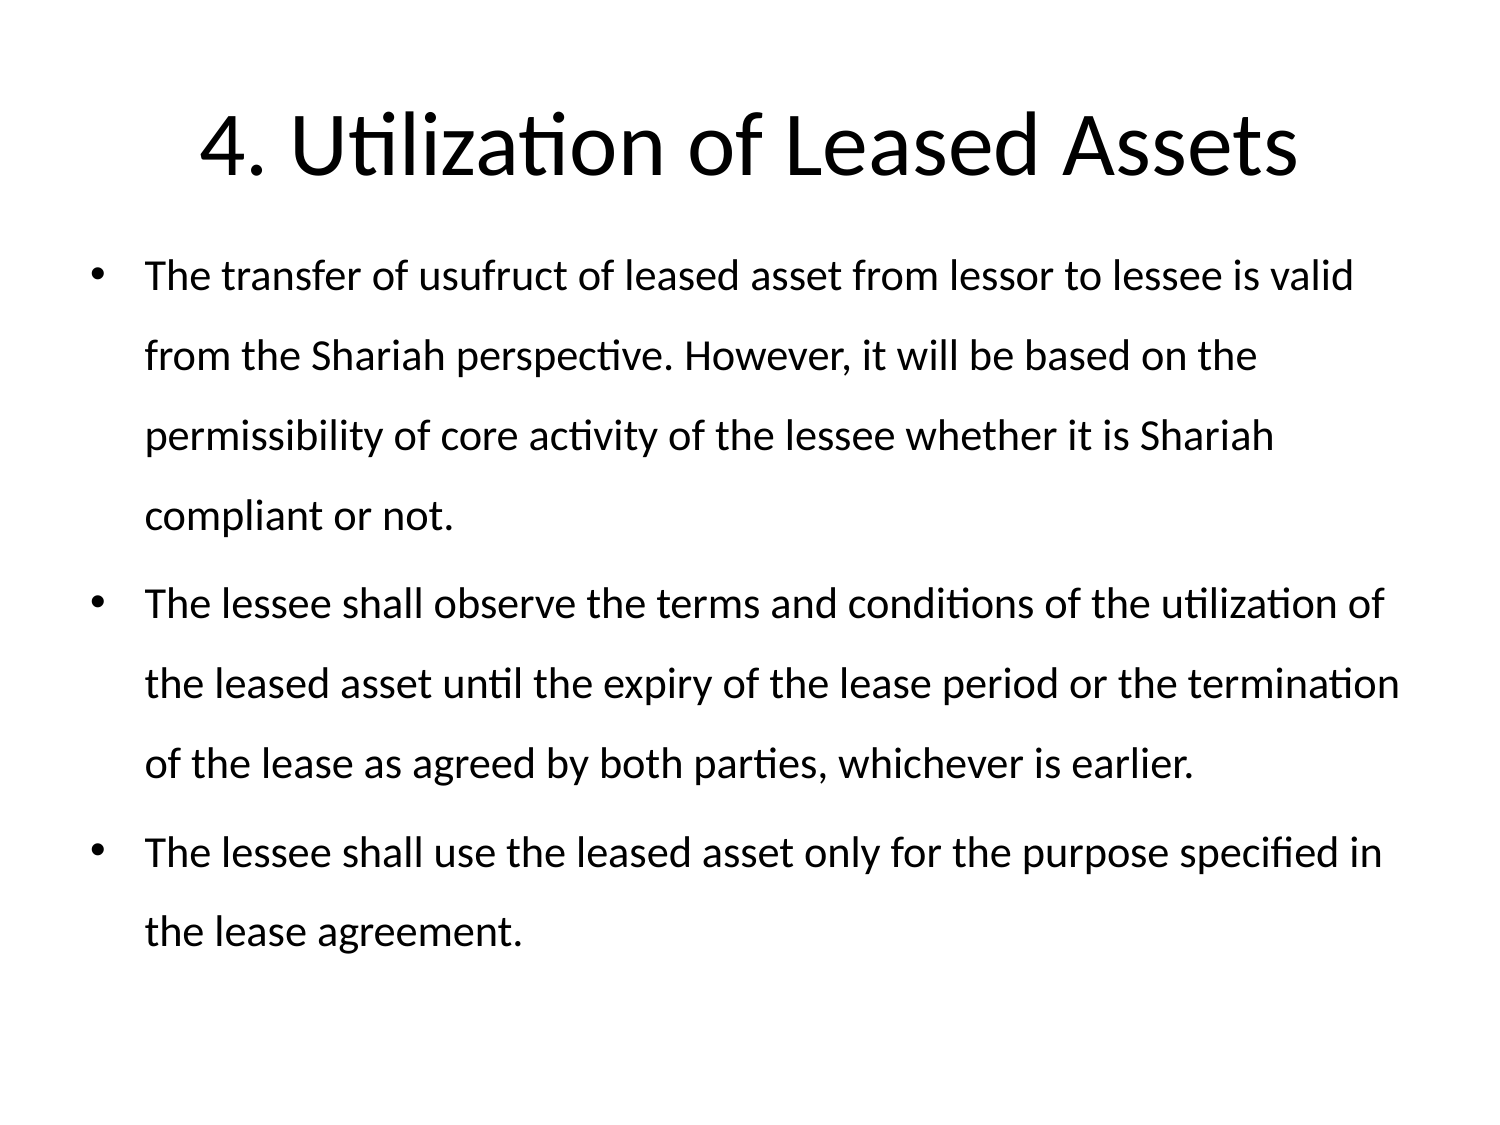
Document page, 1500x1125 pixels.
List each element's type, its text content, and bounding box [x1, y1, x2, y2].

title 4. Utilization of Leased Assets [75, 45, 1425, 212]
list The transfer of usufruct of leased asset from lessor to lessee is valid from the Shariah perspective. However, it will be based on the permissibility of core activity of the lessee whether it is Shariah compliant or not. The lessee shall observe the terms and conditions of the utilization of the leased asset until the expiry of the lease period or the termination of the lease as agreed by both parties, whichever is earlier. The lessee shall use the leased asset only for the purpose specified in the lease agreement. [75, 212, 1425, 1038]
